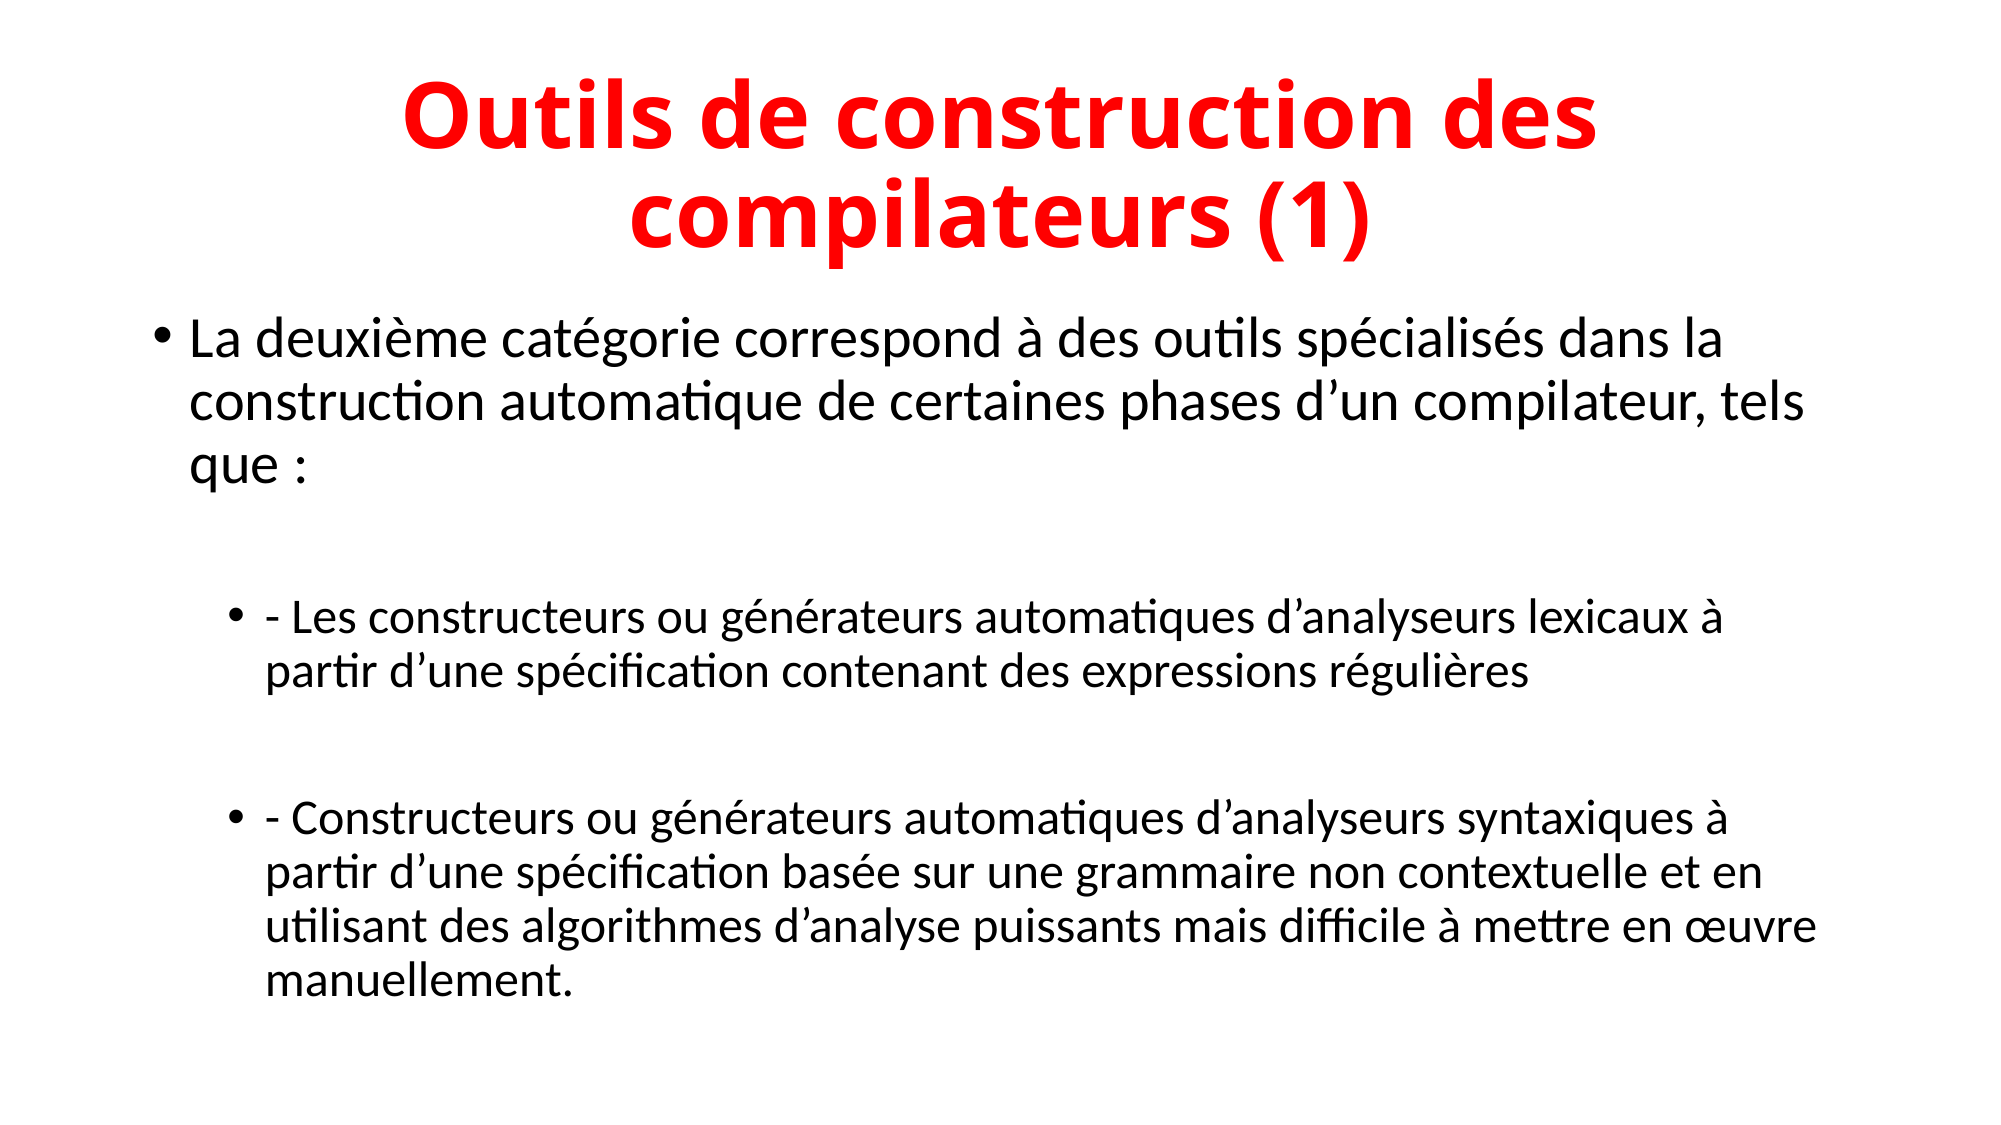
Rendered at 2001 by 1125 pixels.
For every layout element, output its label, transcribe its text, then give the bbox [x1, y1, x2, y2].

title Outils de construction des compilateurs (1) [137, 59, 1863, 278]
list La deuxième catégorie correspond à des outils spécialisés dans la construction automatique de certaines phases d’un compilateur, tels que : - Les constructeurs ou générateurs automatiques d’analyseurs lexicaux à partir d’une spécification contenant des expressions régulières - Constructeurs ou générateurs automatiques d’analyseurs syntaxiques à partir d’une spécification basée sur une grammaire non contextuelle et en utilisant des algorithmes d’analyse puissants mais difficile à mettre en œuvre manuellement. [137, 299, 1863, 1014]
